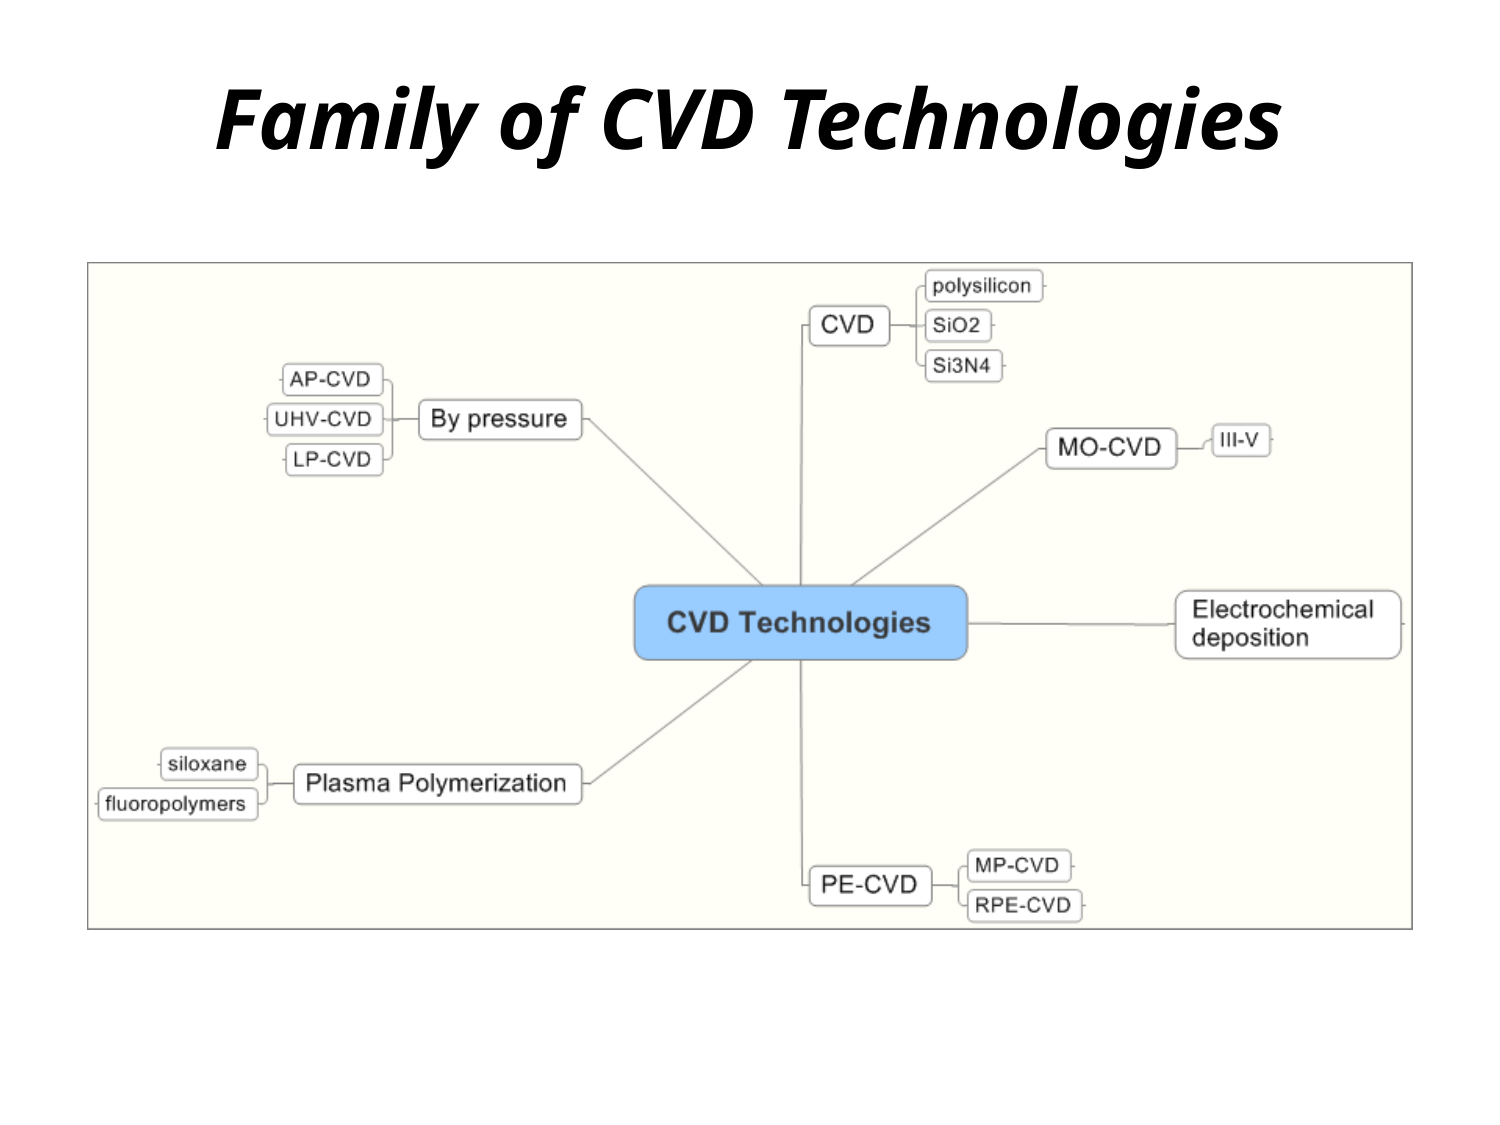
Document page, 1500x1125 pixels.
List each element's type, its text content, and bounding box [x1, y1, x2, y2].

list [87, 262, 1413, 930]
title Family of CVD Technologies [75, 45, 1425, 188]
